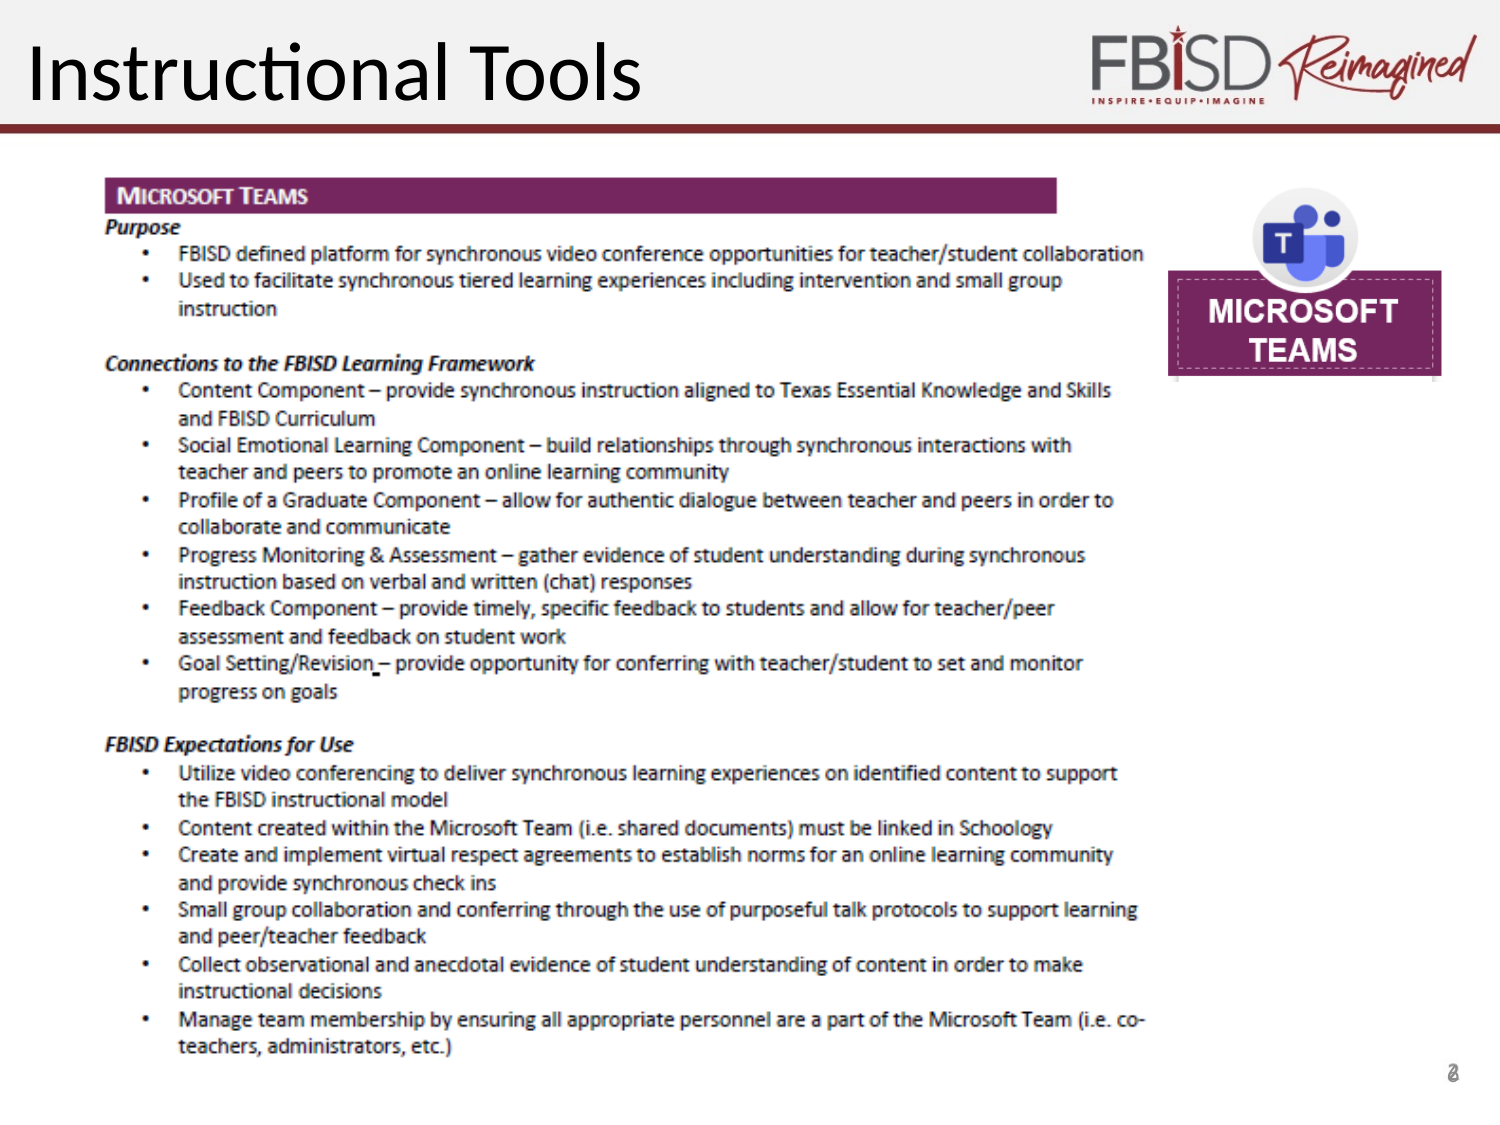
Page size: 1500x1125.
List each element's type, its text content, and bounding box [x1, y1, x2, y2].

slide_number 6 [1344, 1042, 1475, 1103]
picture [0, 0, 1500, 1125]
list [58, 161, 1227, 1104]
title Instructional Tools [11, 0, 1394, 161]
